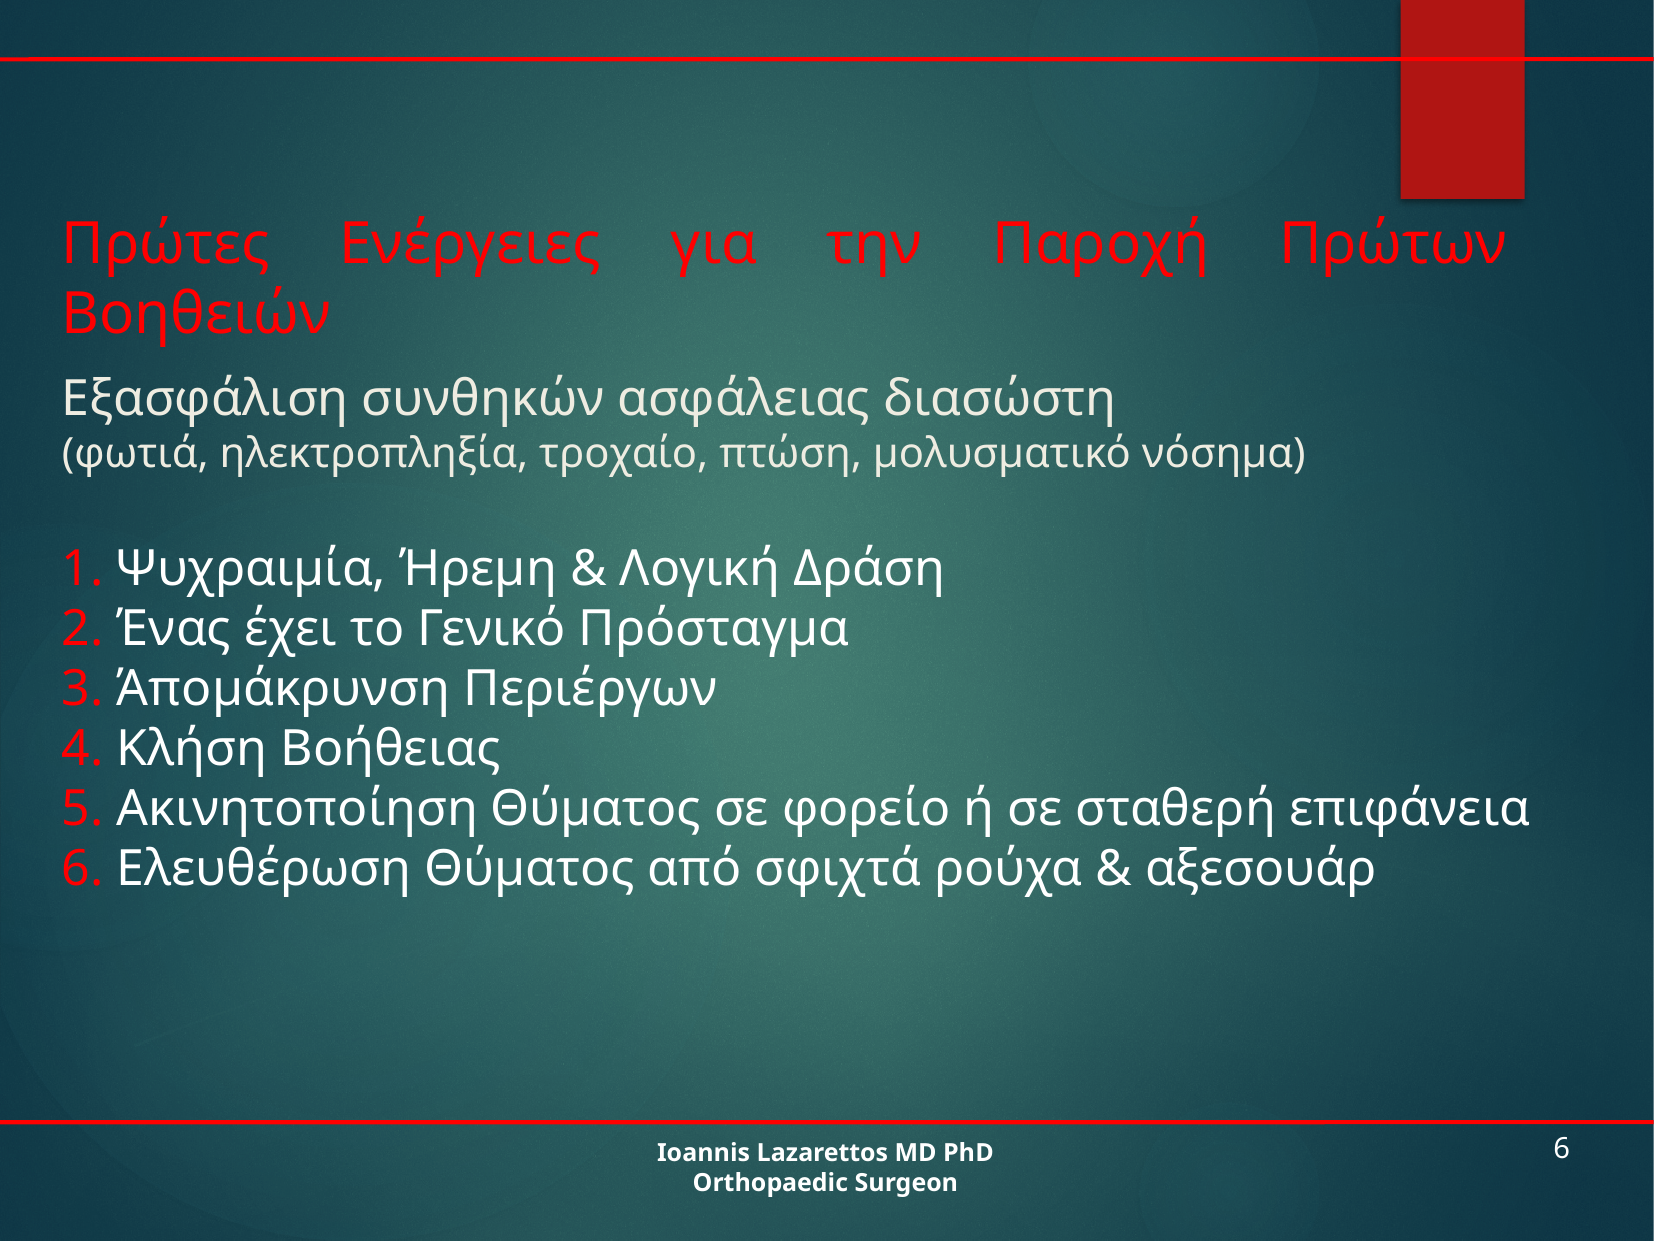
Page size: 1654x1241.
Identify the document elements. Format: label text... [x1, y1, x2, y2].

text_box 6 [1185, 1129, 1571, 1215]
text_box Πρώτες Ενέργειες για την Παροχή Πρώτων Βοηθειών [47, 198, 1523, 303]
text_box Ioannis Lazarettos MD PhD Orthopaedic Surgeon [620, 1128, 1031, 1204]
text_box Εξασφάλιση συνθηκών ασφάλειας διασώστη (φωτιά, ηλεκτροπληξία, τροχαίο, πτώση, μολυσματικό νόσημα) 1. Ψυχραιμία, Ήρεμη & Λογική Δράση 2. Ένας έχει το Γενικό Πρόσταγμα 3. Άπομάκρυνση Περιέργων 4. Κλήση Βοήθειας 5. Ακινητοποίηση Θύματος σε φορείο ή σε σταθερή επιφάνεια 6. Ελευθέρωση Θύματος από σφιχτά ρούχα & αξεσουάρ [47, 354, 1583, 903]
